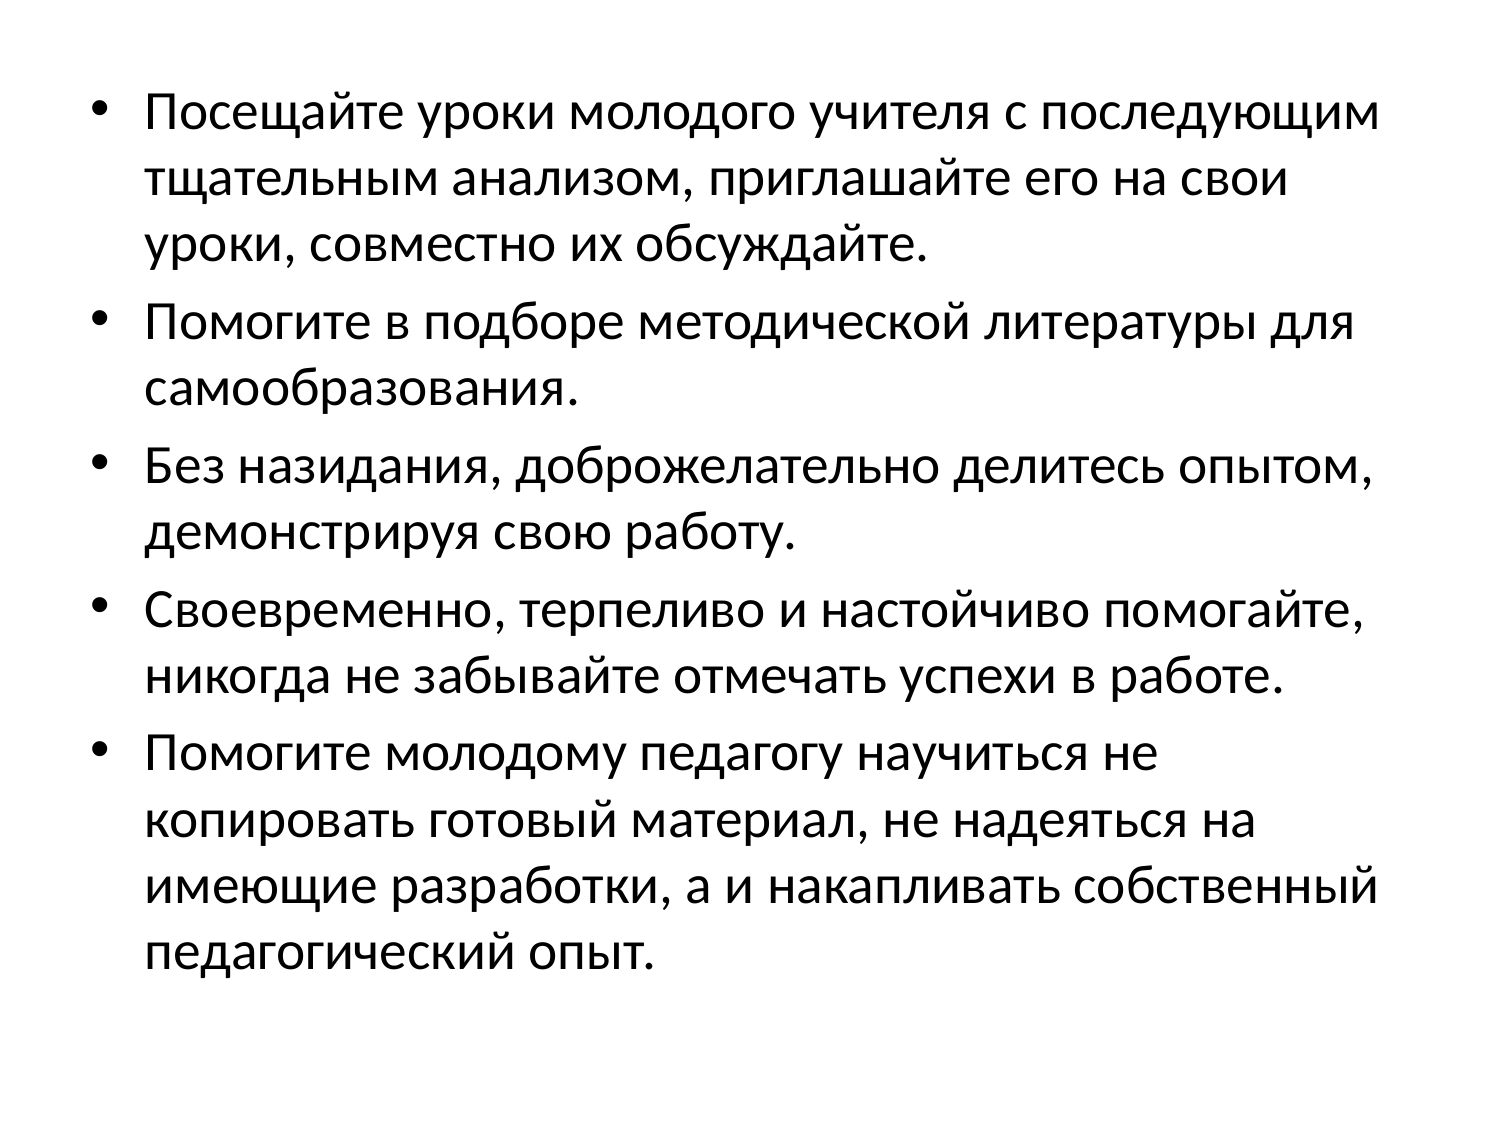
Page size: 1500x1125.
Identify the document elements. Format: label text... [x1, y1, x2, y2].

list Посещайте уроки молодого учителя с последующим тщательным анализом, приглашайте его на свои уроки, совместно их обсуждайте. Помогите в подборе методической литературы для самообразования. Без назидания, доброжелательно делитесь опытом, демонстрируя свою работу. Своевременно, терпеливо и настойчиво помогайте, никогда не забывайте отмечать успехи в работе. Помогите молодому педагогу научиться не копировать готовый материал, не надеяться на имеющие разработки, а и накапливать собственный педагогический опыт. [75, 66, 1425, 1005]
